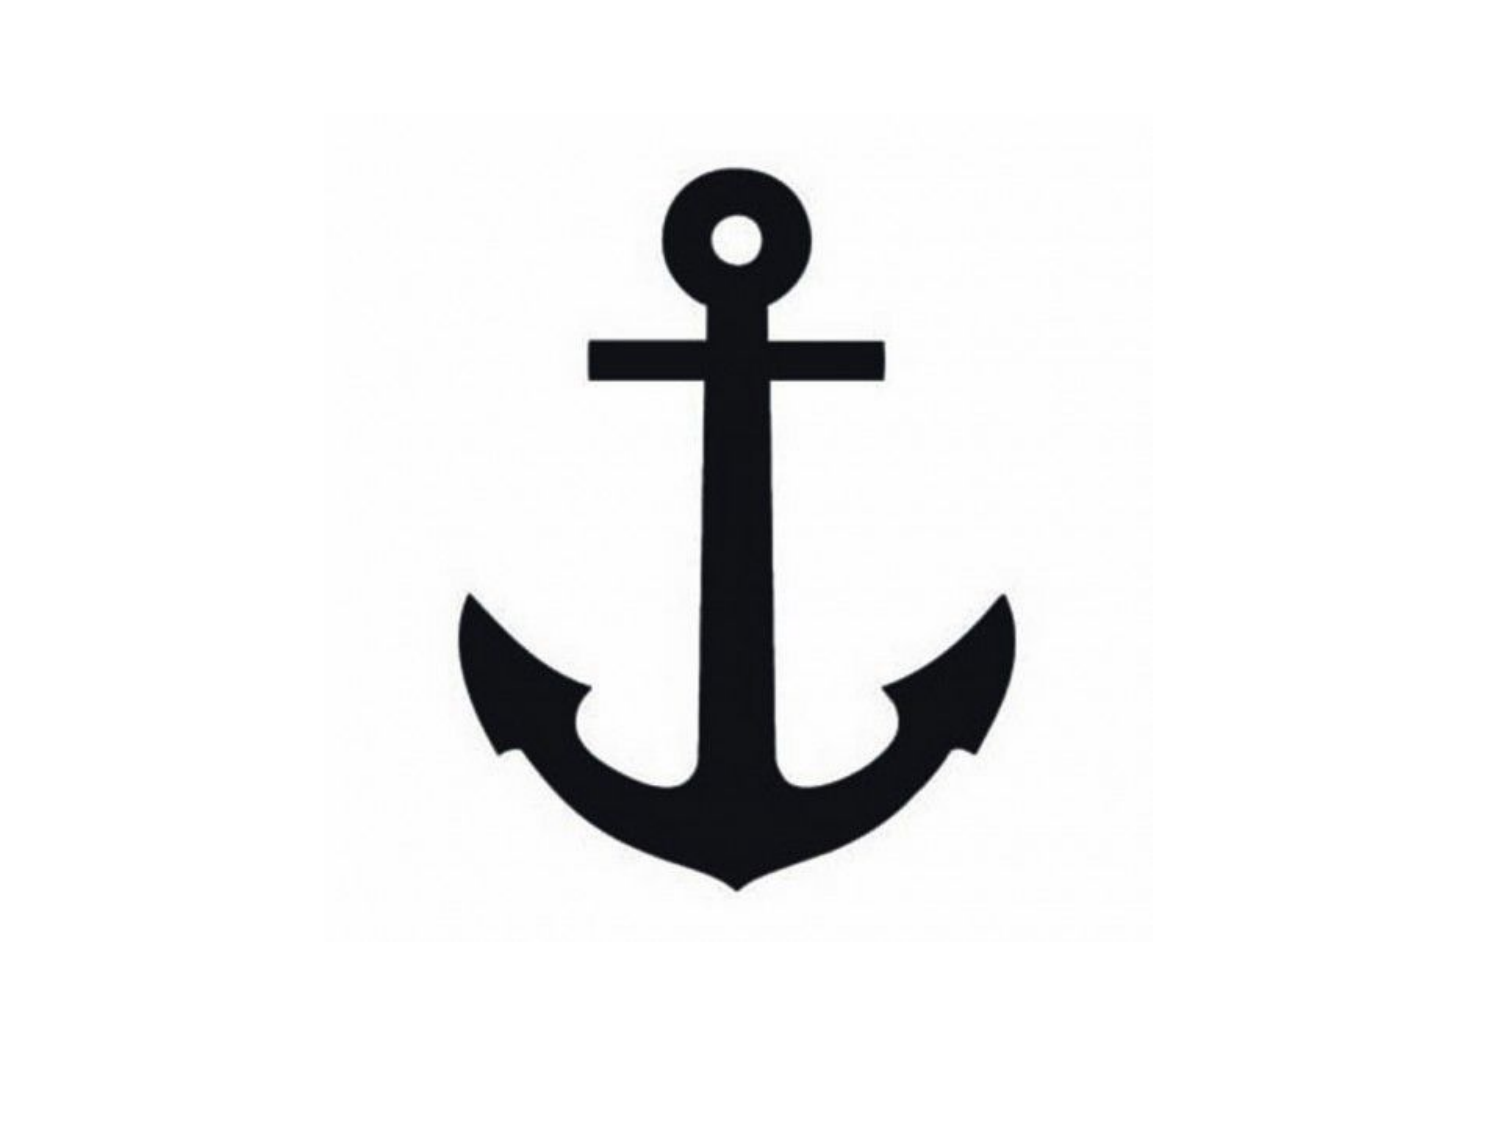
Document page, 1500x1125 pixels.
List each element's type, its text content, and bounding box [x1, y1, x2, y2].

list . [75, 101, 1425, 1005]
picture [324, 113, 1154, 942]
